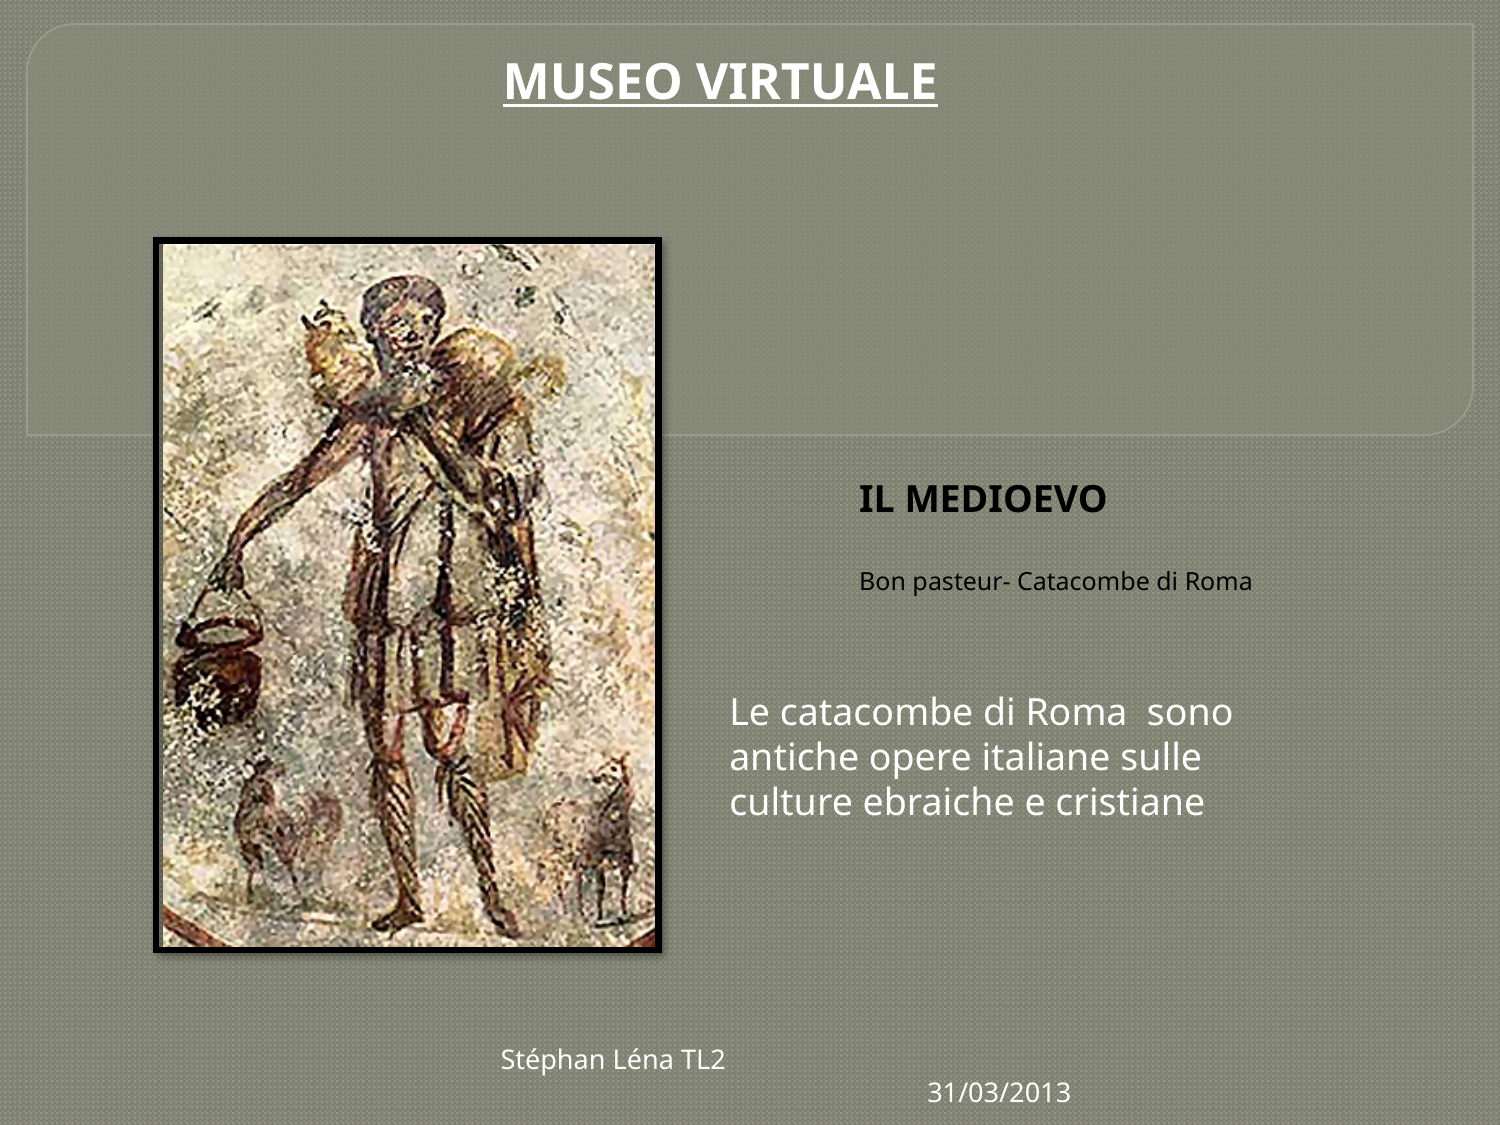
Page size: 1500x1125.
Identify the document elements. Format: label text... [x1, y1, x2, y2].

text_box MUSEO VIRTUALE [301, 42, 1140, 118]
text_box IL MEDIOEVO Bon pasteur- Catacombe di Roma [844, 468, 1436, 818]
text_box Le catacombe di Roma sono antiche opere italiane sulle culture ebraiche e cristiane [714, 680, 1270, 831]
picture [159, 243, 656, 948]
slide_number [912, 1067, 1405, 1113]
footer Stéphan Léna TL2 [265, 1035, 741, 1095]
